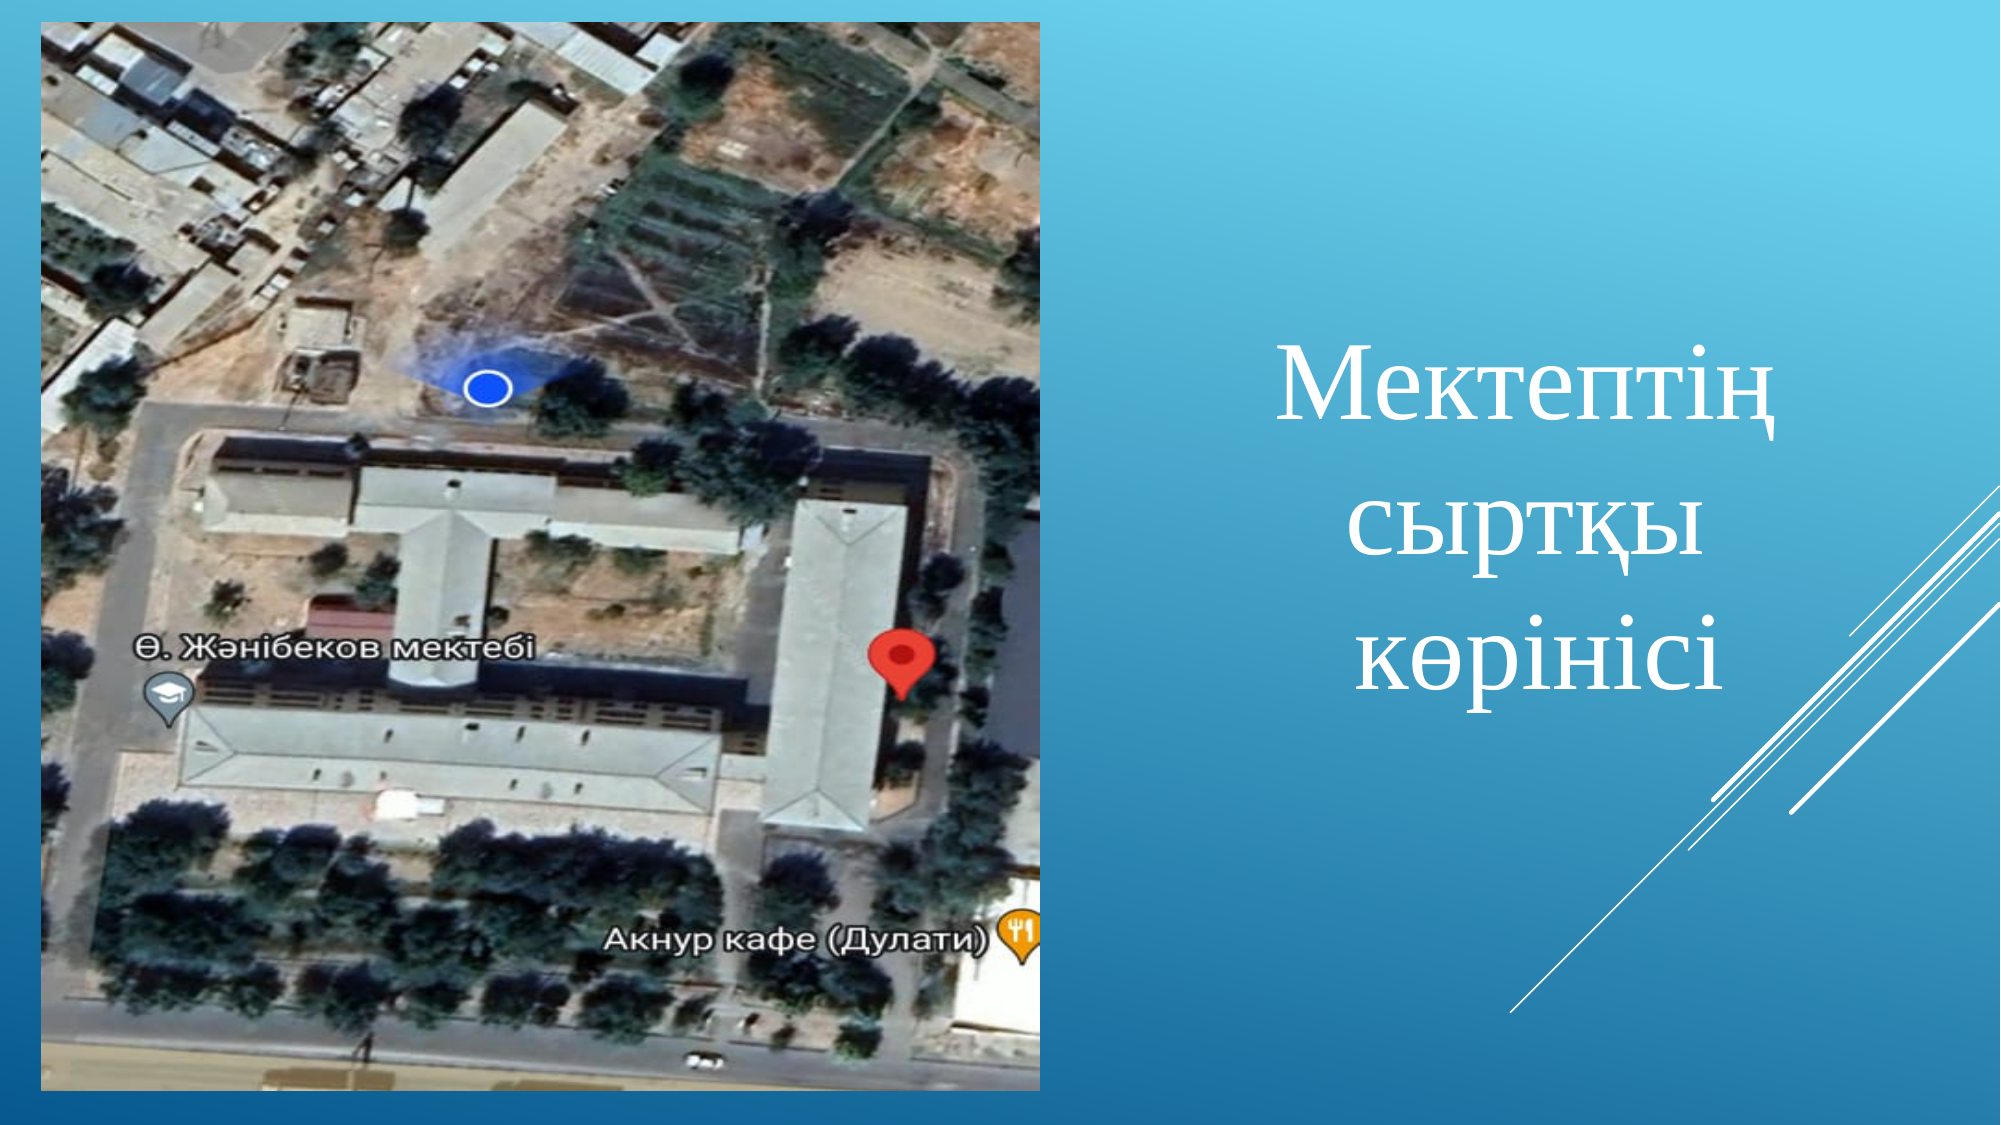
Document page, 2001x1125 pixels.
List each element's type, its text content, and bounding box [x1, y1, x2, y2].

picture [40, 22, 1040, 1091]
text_box Мектептің сыртқы көрінісі [1040, 299, 2000, 809]
